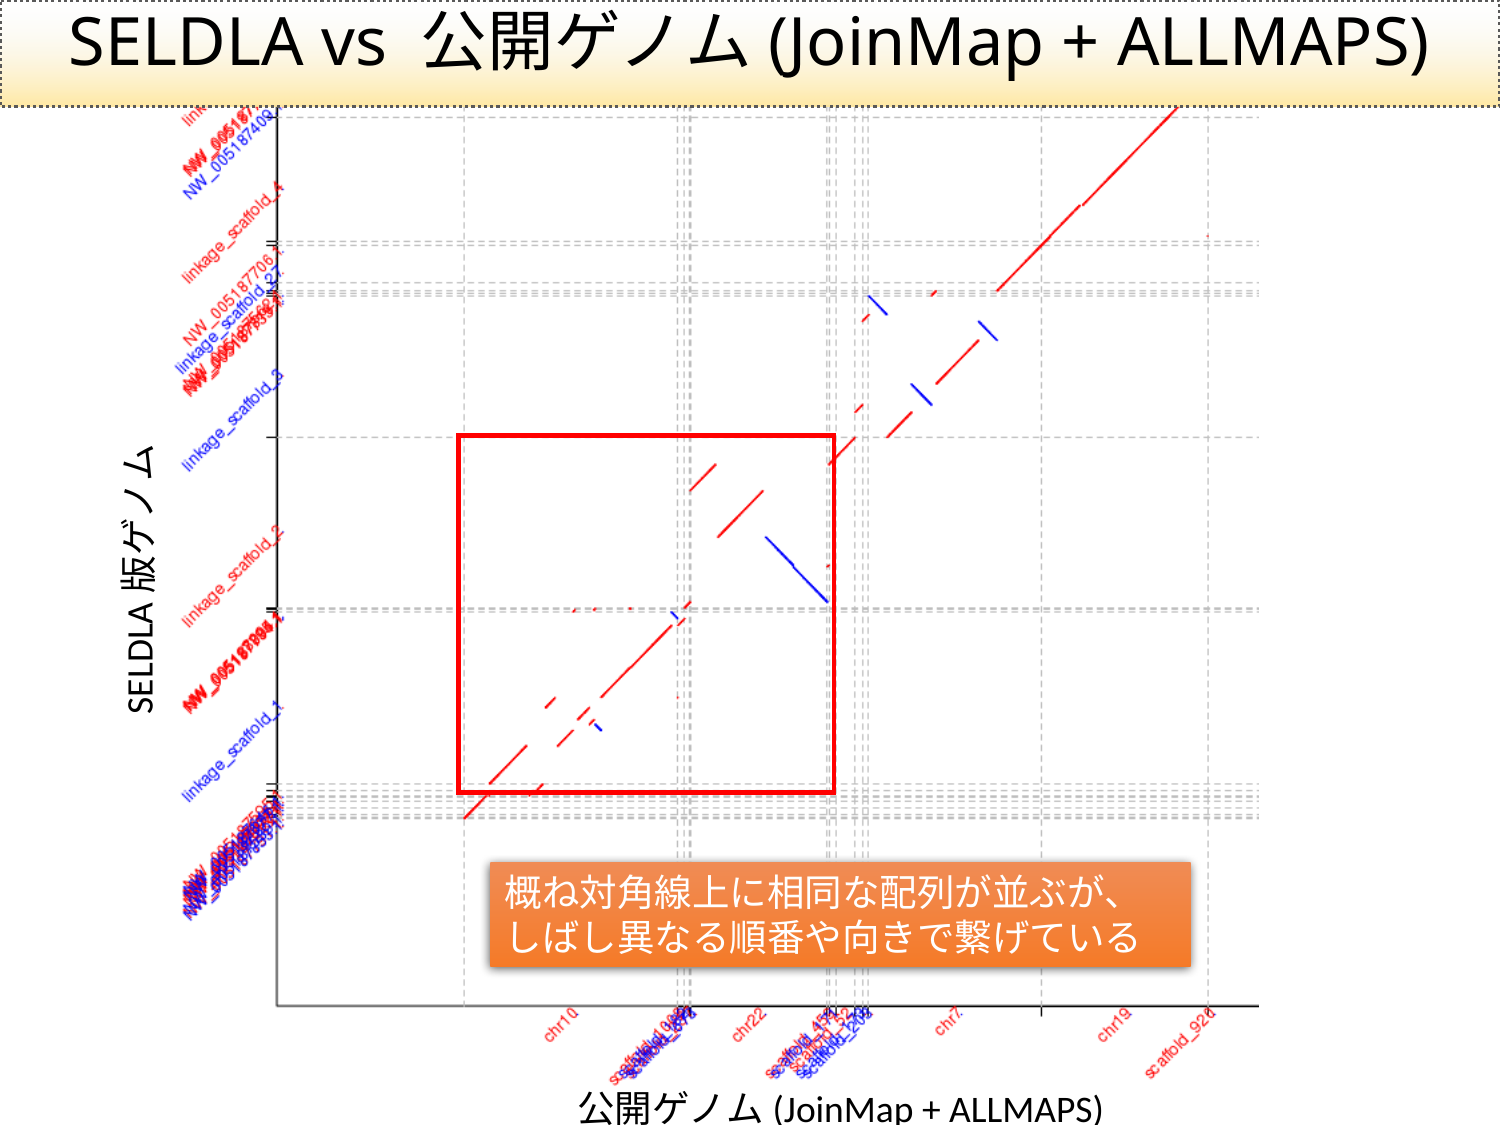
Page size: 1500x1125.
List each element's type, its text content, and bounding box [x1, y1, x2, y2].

text_box SELDLA版ゲノム [107, 429, 168, 729]
text_box 公開ゲノム(JoinMap + ALLMAPS) [562, 1096, 1119, 1125]
text_box SELDLA vs 公開ゲノム(JoinMap + ALLMAPS) [0, 0, 1500, 107]
picture [168, 90, 1259, 1096]
